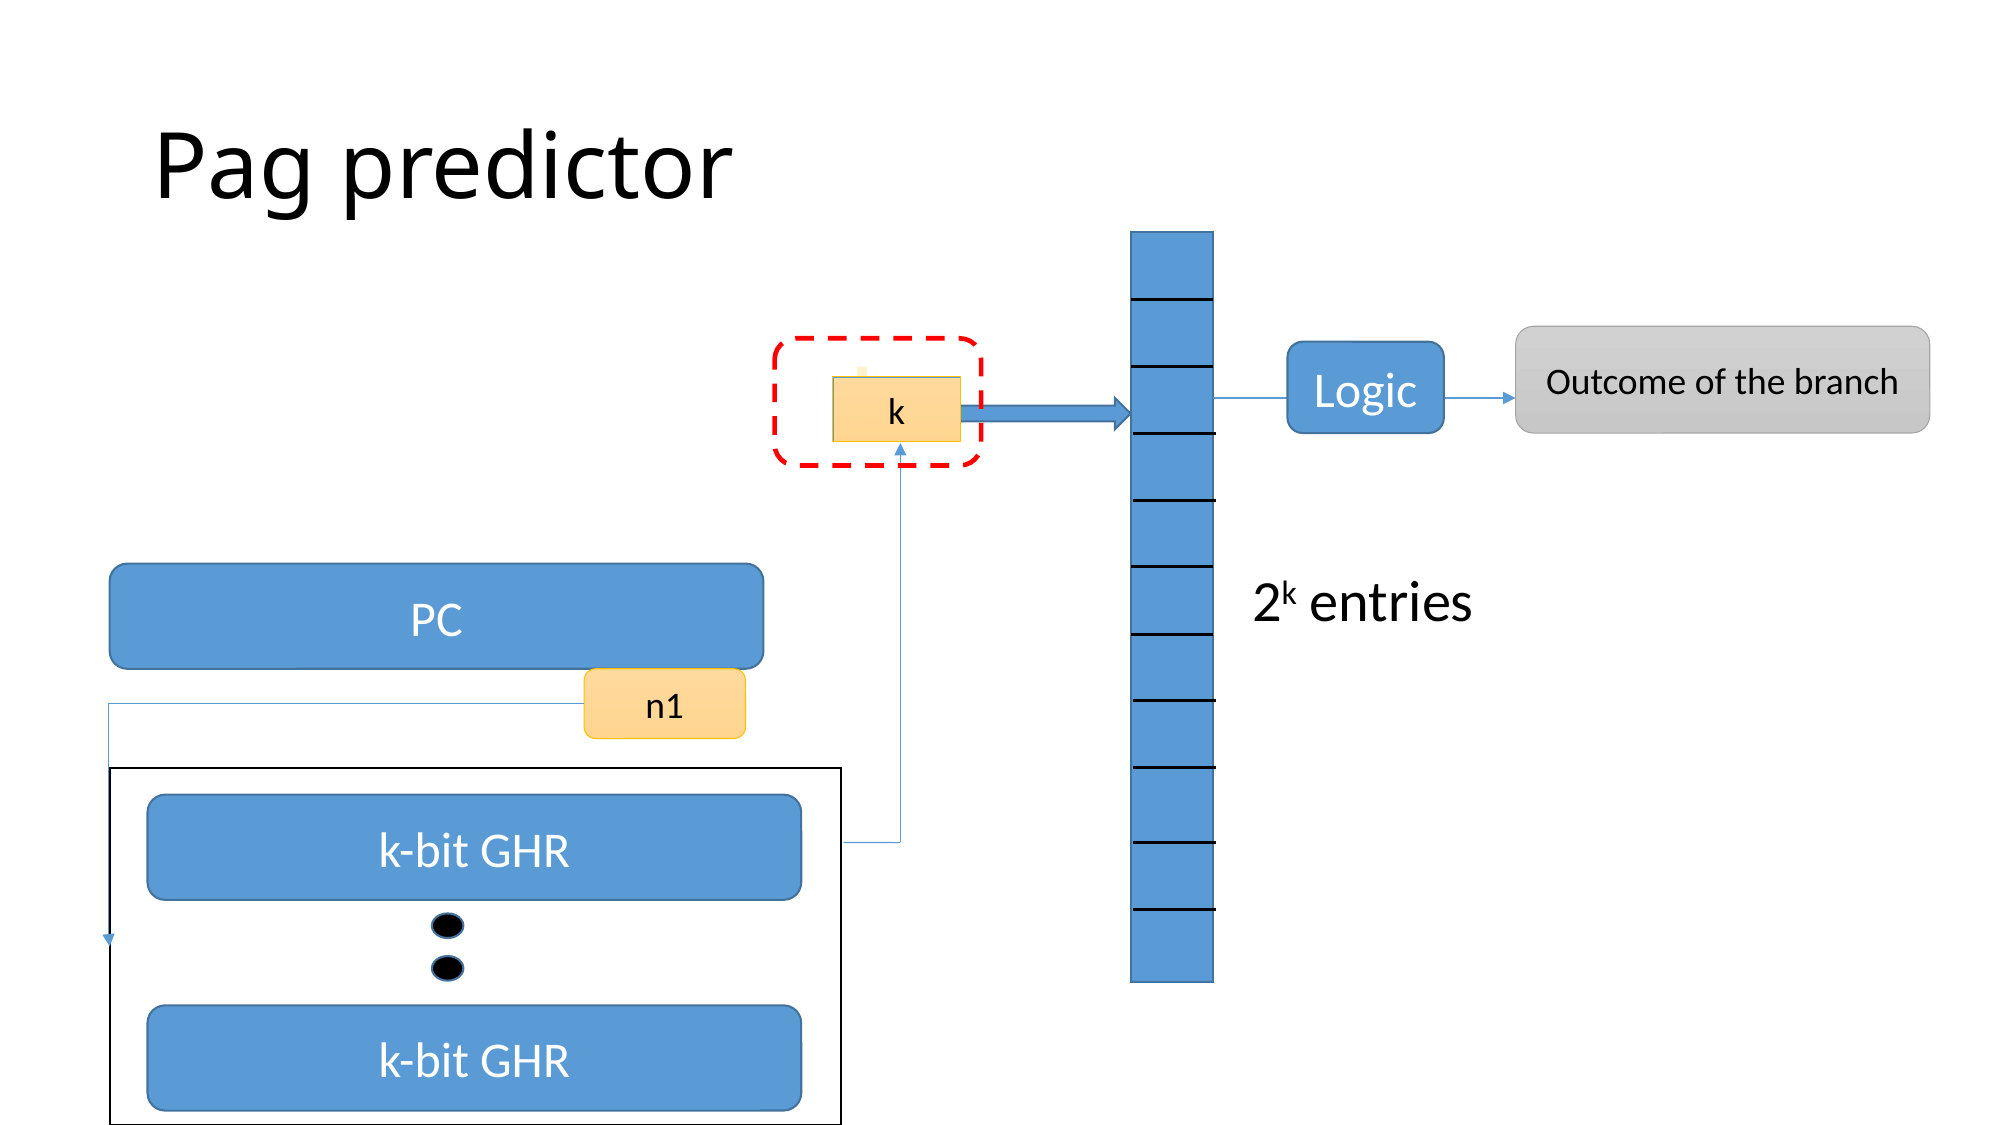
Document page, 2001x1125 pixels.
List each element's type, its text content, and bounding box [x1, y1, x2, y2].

text_box Outcome of the branch [1515, 325, 1931, 434]
text_box 2k entries [1237, 555, 1489, 641]
text_box [1130, 300, 1214, 366]
text_box [982, 395, 1133, 432]
text_box [1130, 231, 1214, 299]
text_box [109, 703, 585, 947]
text_box [773, 337, 983, 467]
text_box [109, 767, 842, 1125]
text_box n1 [583, 668, 747, 740]
text_box Logic [1286, 399, 1445, 435]
title Pag predictor [137, 59, 1863, 278]
text_box PC [108, 562, 765, 670]
text_box [1130, 635, 1214, 983]
text_box [1130, 567, 1214, 634]
text_box Logic [1286, 340, 1445, 397]
text_box [1130, 367, 1214, 566]
